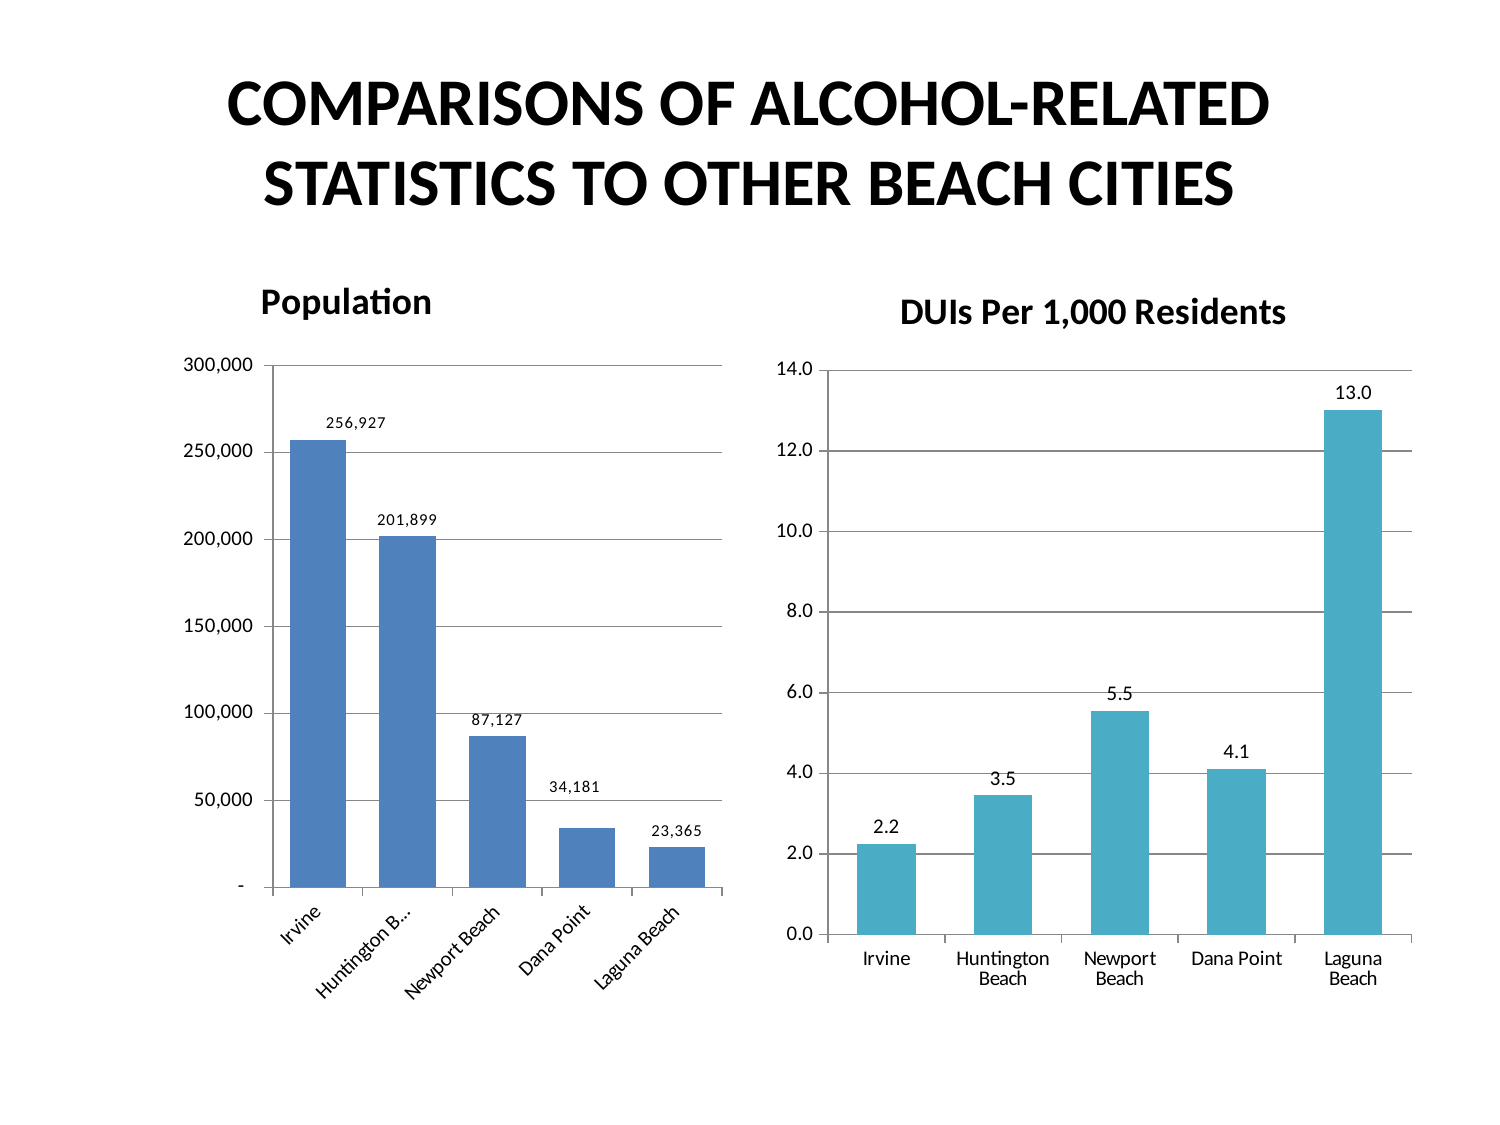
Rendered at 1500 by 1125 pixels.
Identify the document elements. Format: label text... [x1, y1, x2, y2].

chart [762, 262, 1426, 1006]
chart [74, 262, 738, 1006]
title COMPARISONS OF ALCOHOL-RELATED STATISTICS TO OTHER BEACH CITIES [75, 45, 1425, 233]
